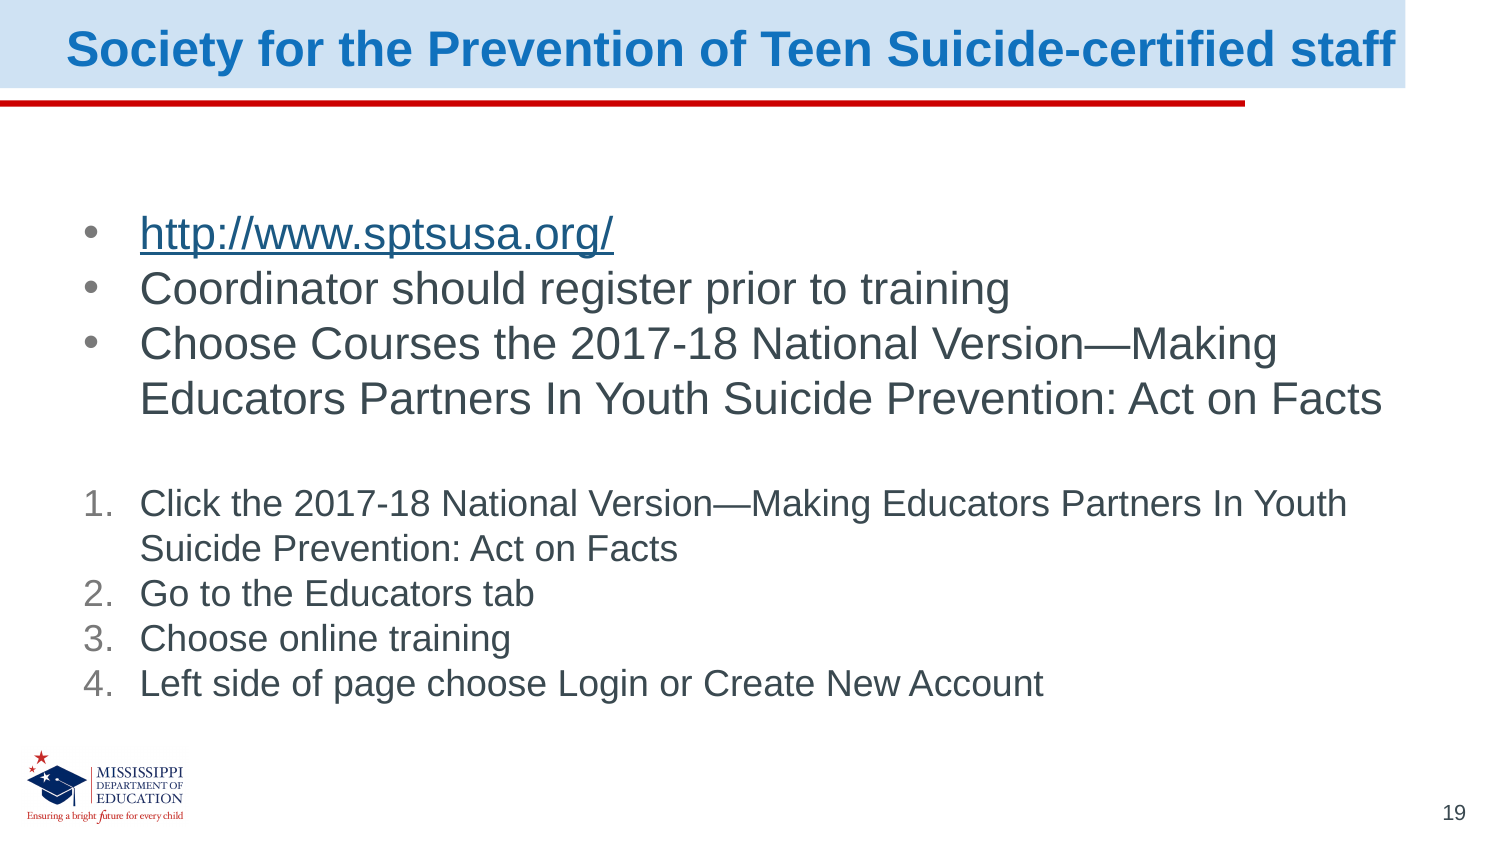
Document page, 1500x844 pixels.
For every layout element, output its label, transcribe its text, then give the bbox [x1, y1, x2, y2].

list http://www.sptsusa.org/ Coordinator should register prior to training Choose Courses the 2017-18 National Version—Making Educators Partners In Youth Suicide Prevention: Act on Facts Click the 2017-18 National Version—Making Educators Partners In Youth Suicide Prevention: Act on Facts Go to the Educators tab Choose online training Left side of page choose Login or Create New Account [68, 189, 1429, 717]
slide_number 19 [1391, 801, 1482, 841]
picture [21, 746, 189, 827]
list Society for the Prevention of Teen Suicide-certified staff [51, 5, 1429, 80]
